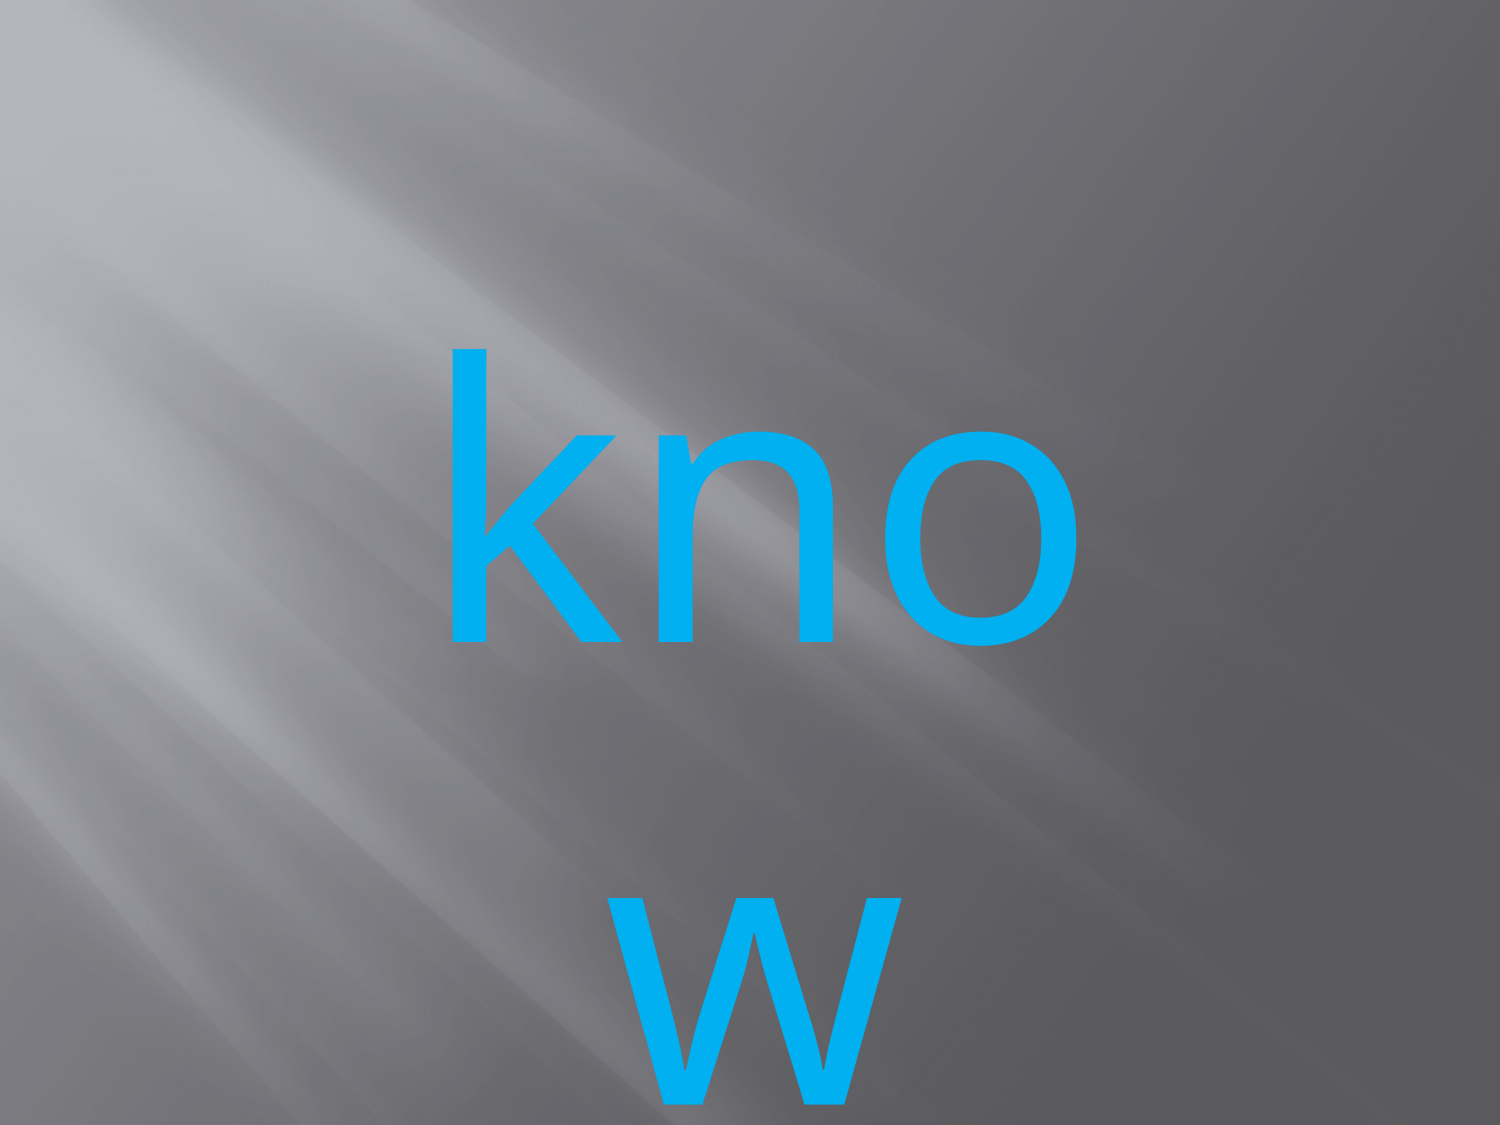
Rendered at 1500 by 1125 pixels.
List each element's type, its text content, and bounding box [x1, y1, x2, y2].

text_box know [279, 249, 1230, 1125]
